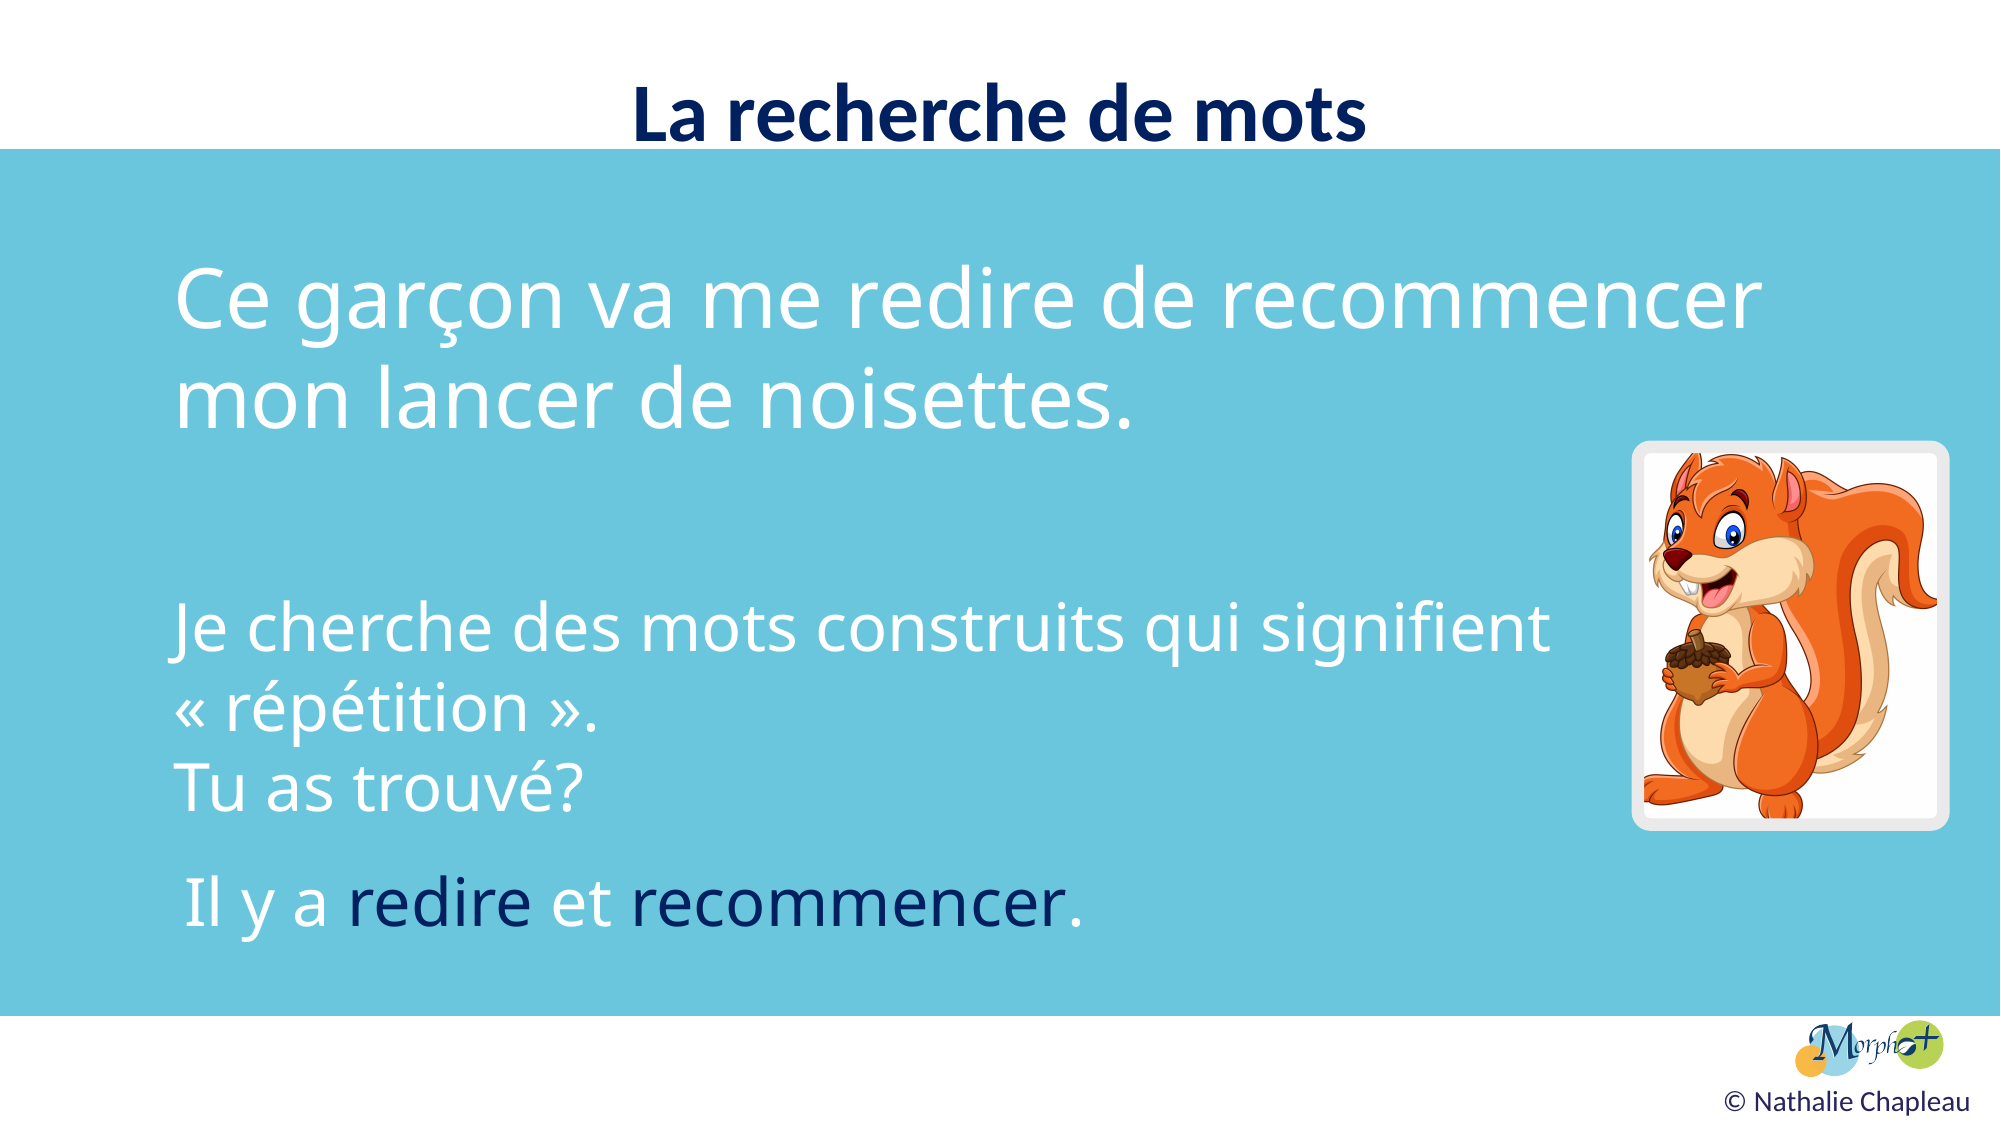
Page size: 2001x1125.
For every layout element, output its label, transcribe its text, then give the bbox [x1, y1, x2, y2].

text_box Ce garçon va me redire de recommencer mon lancer de noisettes. [158, 237, 1842, 453]
text_box Je cherche des mots construits qui signifient « répétition ». Tu as trouvé? [158, 577, 1619, 833]
picture [1790, 1014, 1951, 1084]
text_box [0, 149, 2000, 1016]
picture [1637, 446, 1944, 825]
text_box Il y a redire et recommencer. [169, 852, 1975, 948]
text_box La recherche de mots [616, 51, 1384, 149]
text_box © Nathalie Chapleau [1708, 1074, 2000, 1125]
